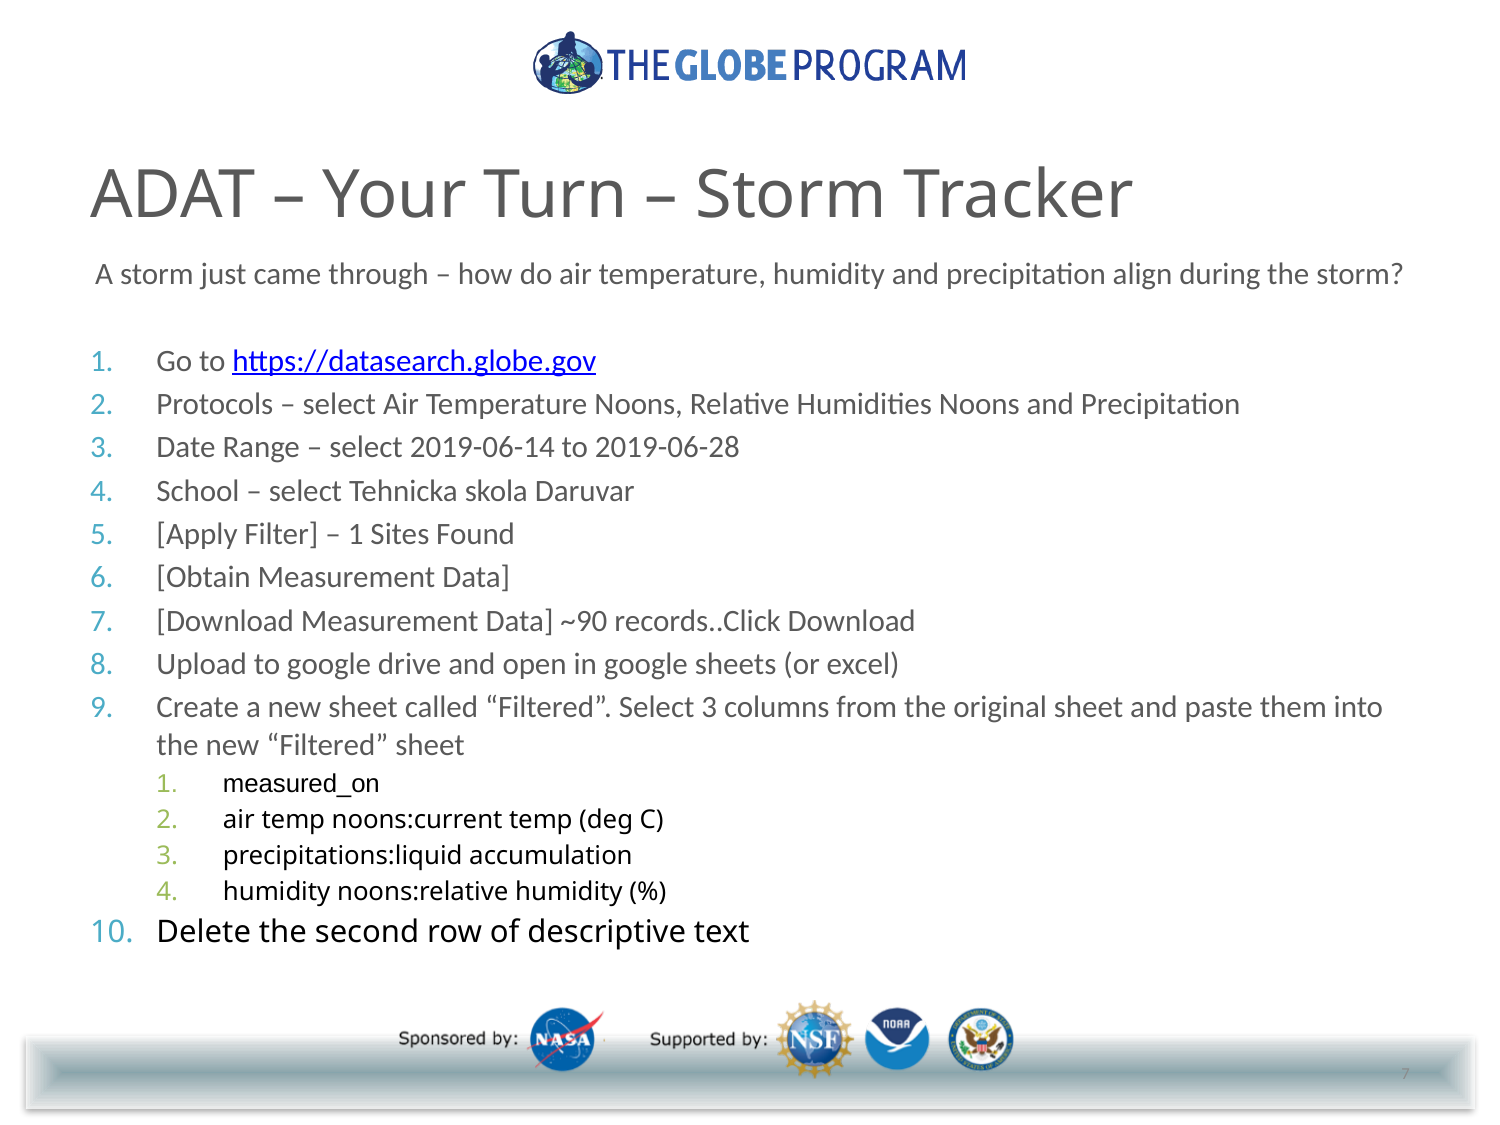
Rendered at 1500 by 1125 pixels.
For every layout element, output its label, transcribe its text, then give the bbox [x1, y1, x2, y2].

picture [238, 999, 1244, 1087]
picture [526, 24, 975, 100]
slide_number 7 [1074, 1042, 1425, 1103]
title ADAT – Your Turn – Storm Tracker [75, 119, 1425, 245]
list A storm just came through – how do air temperature, humidity and precipitation align during the storm? Go to https://datasearch.globe.gov Protocols – select Air Temperature Noons, Relative Humidities Noons and Precipitation Date Range – select 2019-06-14 to 2019-06-28 School – select Tehnicka skola Daruvar [Apply Filter] – 1 Sites Found [Obtain Measurement Data] [Download Measurement Data] ~90 records..Click Download Upload to google drive and open in google sheets (or excel) Create a new sheet called “Filtered”. Select 3 columns from the original sheet and paste them into the new “Filtered” sheet measured_on air temp noons:current temp (deg C) precipitations:liquid accumulation humidity noons:relative humidity (%) Delete the second row of descriptive text [75, 245, 1425, 978]
